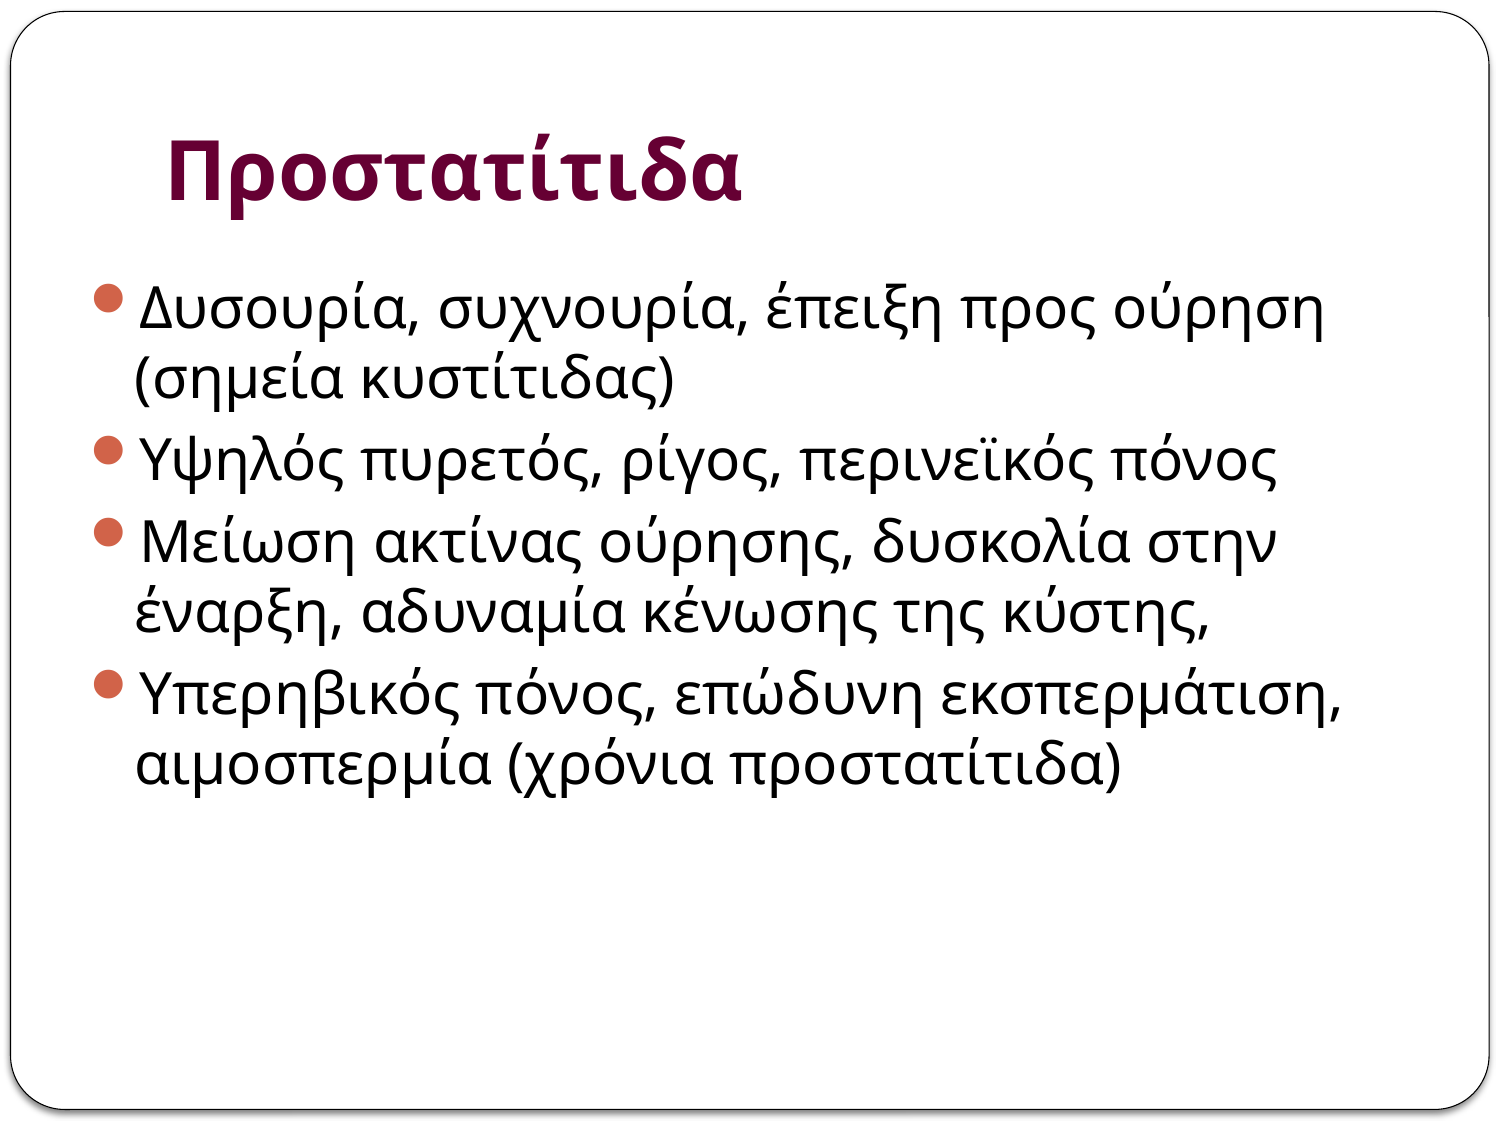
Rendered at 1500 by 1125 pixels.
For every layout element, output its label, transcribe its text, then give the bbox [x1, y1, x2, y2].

title Προστατίτιδα [150, 45, 1425, 233]
list Δυσουρία, συχνουρία, έπειξη προς ούρηση (σημεία κυστίτιδας) Υψηλός πυρετός, ρίγος, περινεϊκός πόνος Μείωση ακτίνας ούρησης, δυσκολία στην έναρξη, αδυναμία κένωσης της κύστης, Υπερηβικός πόνος, επώδυνη εκσπερμάτιση, αιμοσπερμία (χρόνια προστατίτιδα) [75, 262, 1388, 847]
